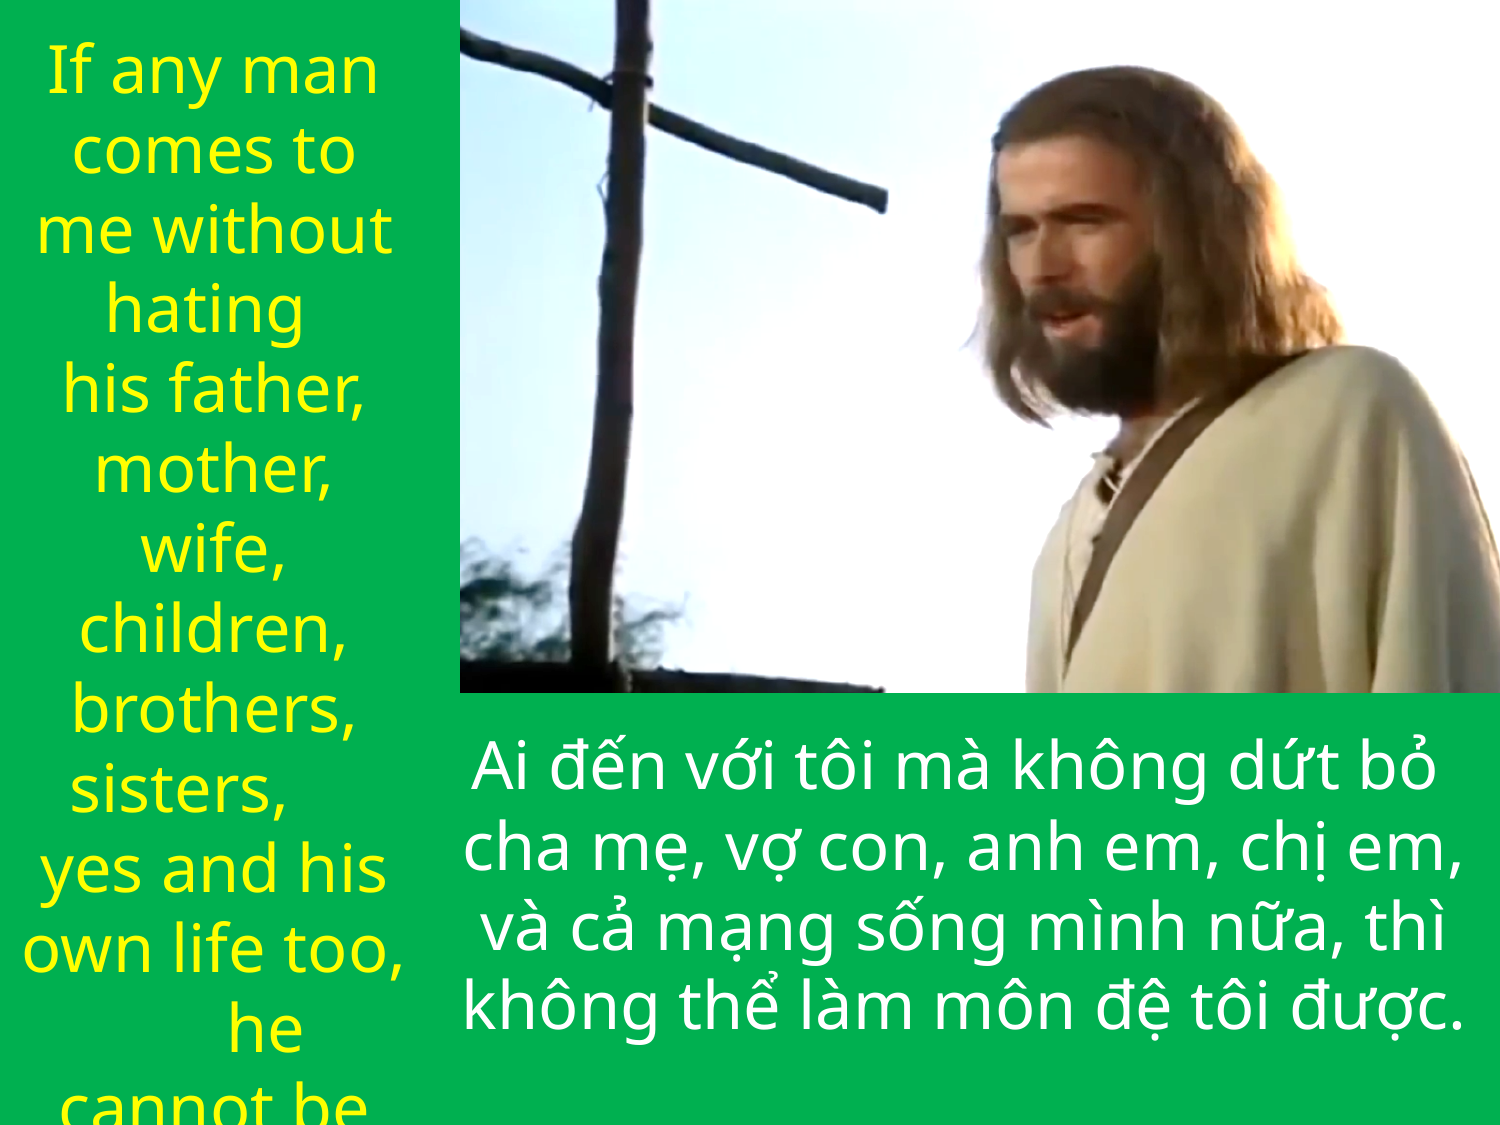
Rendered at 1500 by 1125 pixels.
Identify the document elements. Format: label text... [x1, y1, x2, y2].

picture [460, 0, 1500, 693]
text_box Ai đến với tôi mà không dứt bỏ cha mẹ, vợ con, anh em, chị em, và cả mạng sống mình nữa, thì không thể làm môn đệ tôi được. [429, 715, 1500, 1051]
text_box If any man comes to me without hating his father, mother, wife, children, brothers, sisters, yes and his own life too, he cannot be my disciple. [0, 19, 429, 1125]
